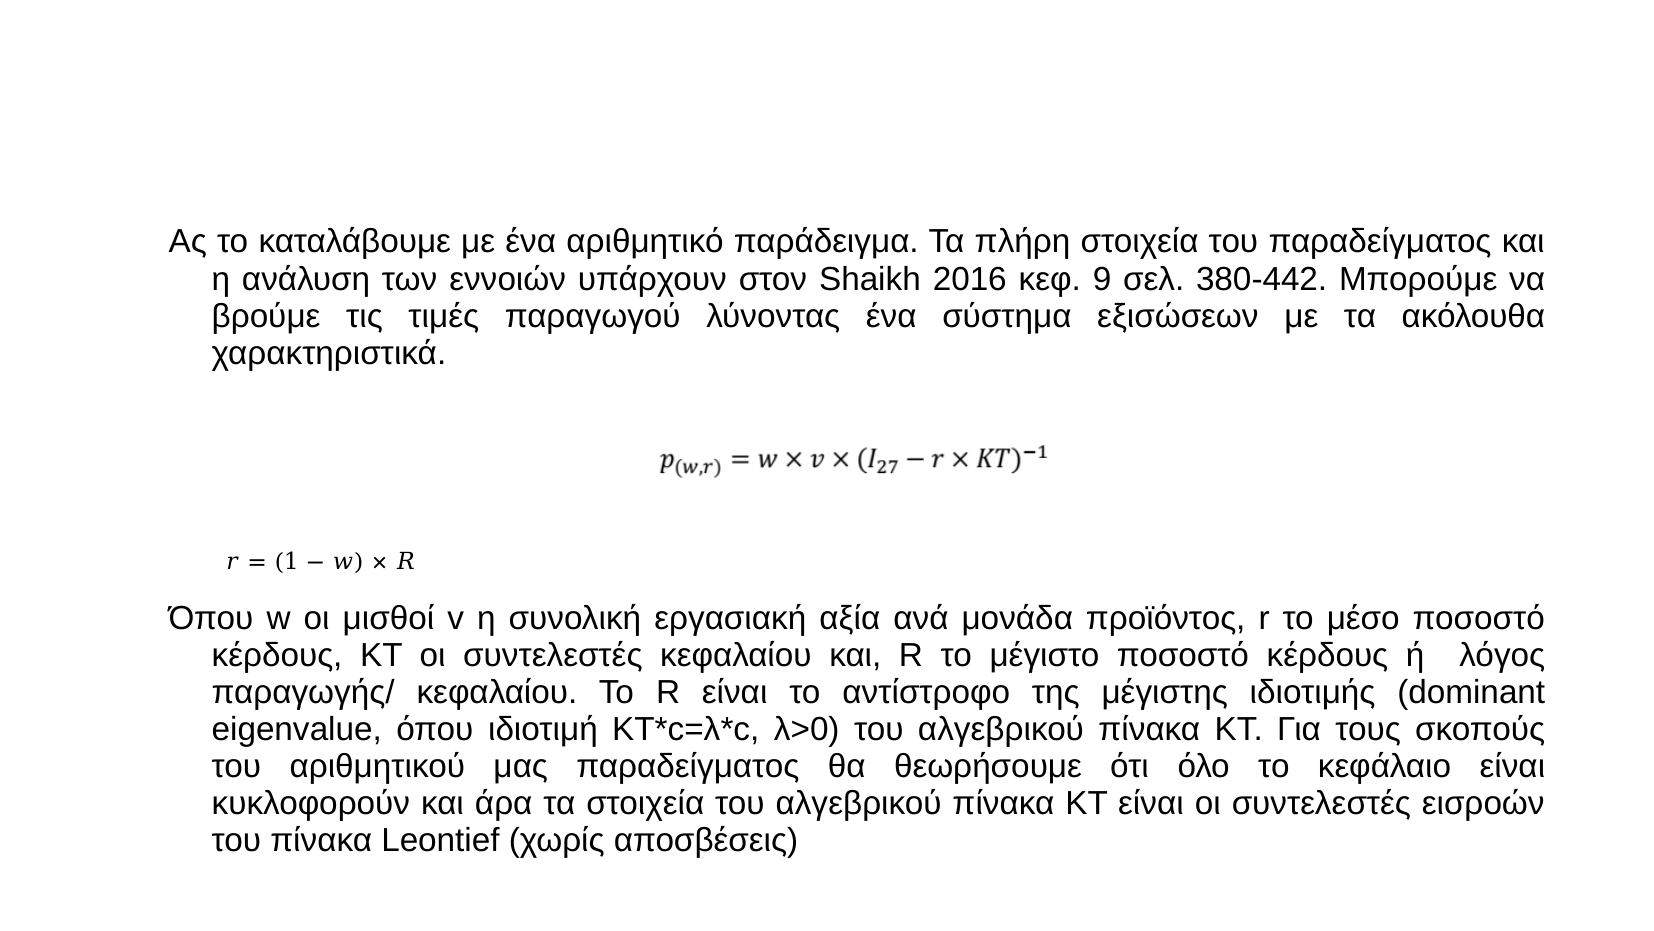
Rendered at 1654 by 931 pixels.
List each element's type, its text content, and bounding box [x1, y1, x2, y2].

text_box [154, 86, 1499, 844]
list Ας το καταλάβουμε με ένα αριθμητικό παράδειγμα. Τα πλήρη στοιχεία του παραδείγματος και η ανάλυση των εννοιών υπάρχουν στον Shaikh 2016 κεφ. 9 σελ. 380-442. Μπορούμε να βρούμε τις τιμές παραγωγού λύνοντας ένα σύστημα εξισώσεων με τα ακόλουθα χαρακτηριστικά. 𝑟 = (1 − 𝑤) × 𝑅 Όπου w οι μισθοί v η συνολική εργασιακή αξία ανά μονάδα προϊόντος, r το μέσο ποσοστό κέρδους, ΚΤ οι συντελεστές κεφαλαίου και, R το μέγιστο ποσοστό κέρδους ή λόγος παραγωγής/ κεφαλαίου. Το R είναι το αντίστροφο της μέγιστης ιδιοτιμής (dominant eigenvalue, όπου ιδιοτιμή KT*c=λ*c, λ>0) του αλγεβρικού πίνακα ΚΤ. Για τους σκοπούς του αριθμητικού μας παραδείγματος θα θεωρήσουμε ότι όλο το κεφάλαιο είναι κυκλοφορούν και άρα τα στοιχεία του αλγεβρικού πίνακα ΚΤ είναι οι συντελεστές εισροών του πίνακα Leontief (χωρίς αποσβέσεις) [155, 167, 1548, 867]
picture [654, 437, 1051, 493]
